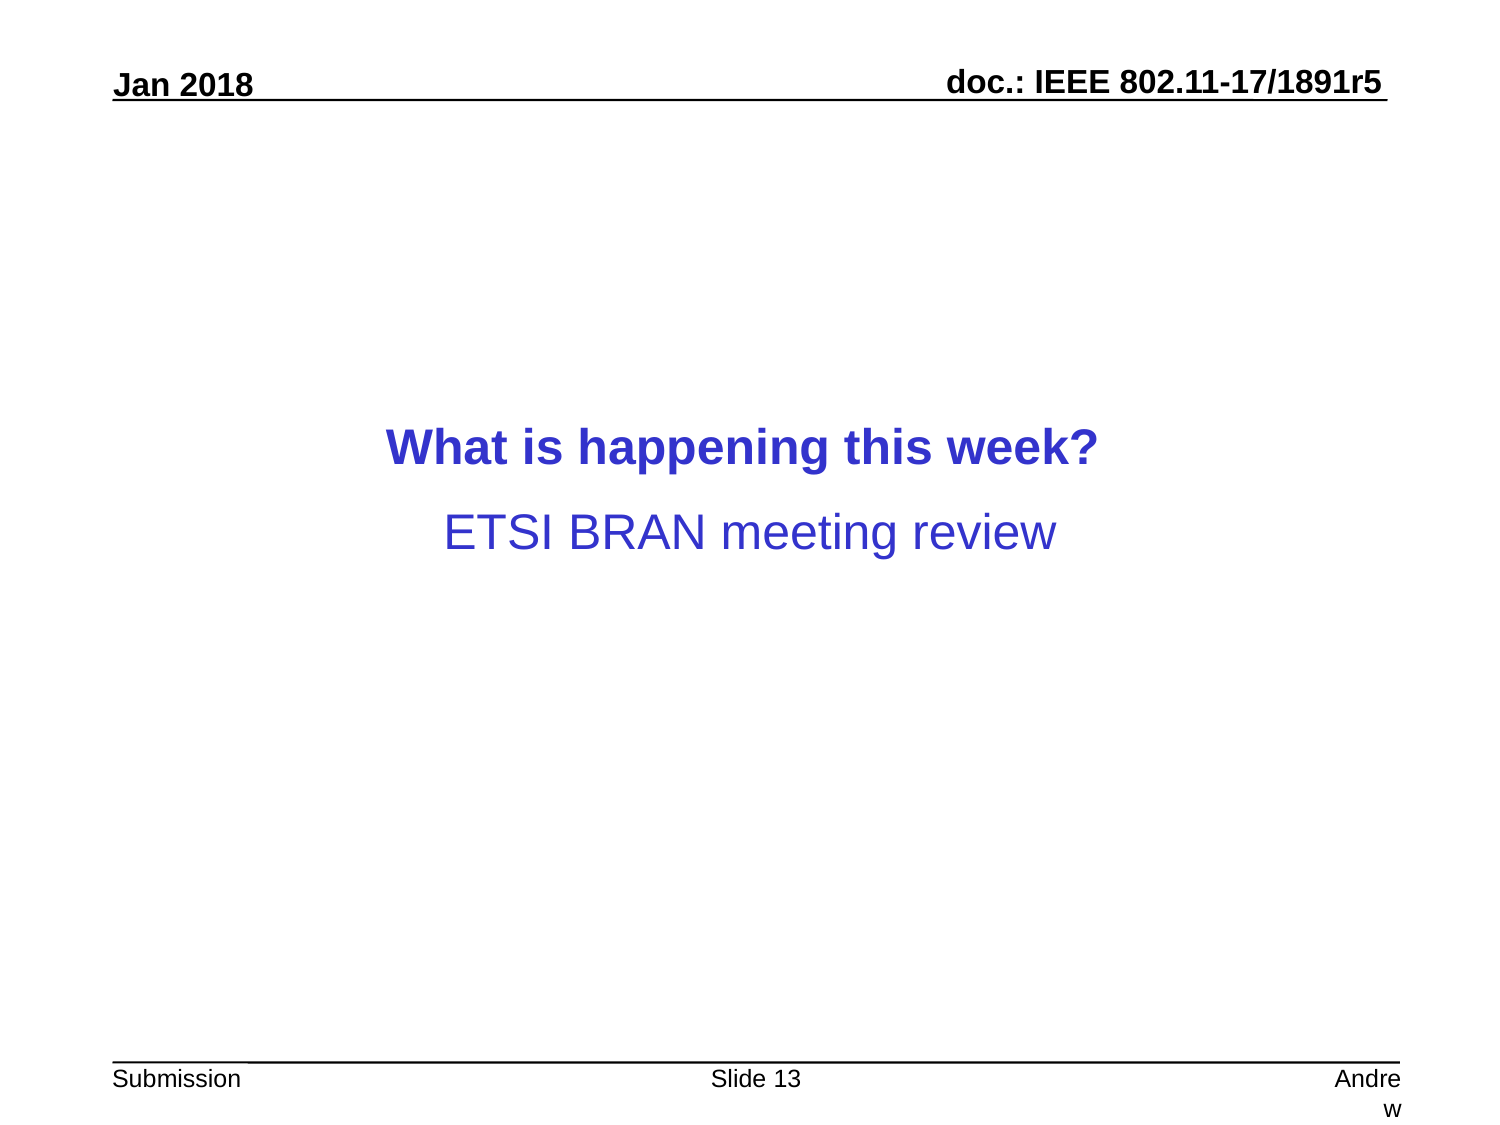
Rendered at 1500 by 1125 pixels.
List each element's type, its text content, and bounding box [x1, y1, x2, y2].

list What is happening this week? ETSI BRAN meeting review [112, 324, 1388, 650]
slide_number Slide 13 [709, 1061, 803, 1093]
footer Andrew Myles, Cisco [1320, 1061, 1402, 1093]
